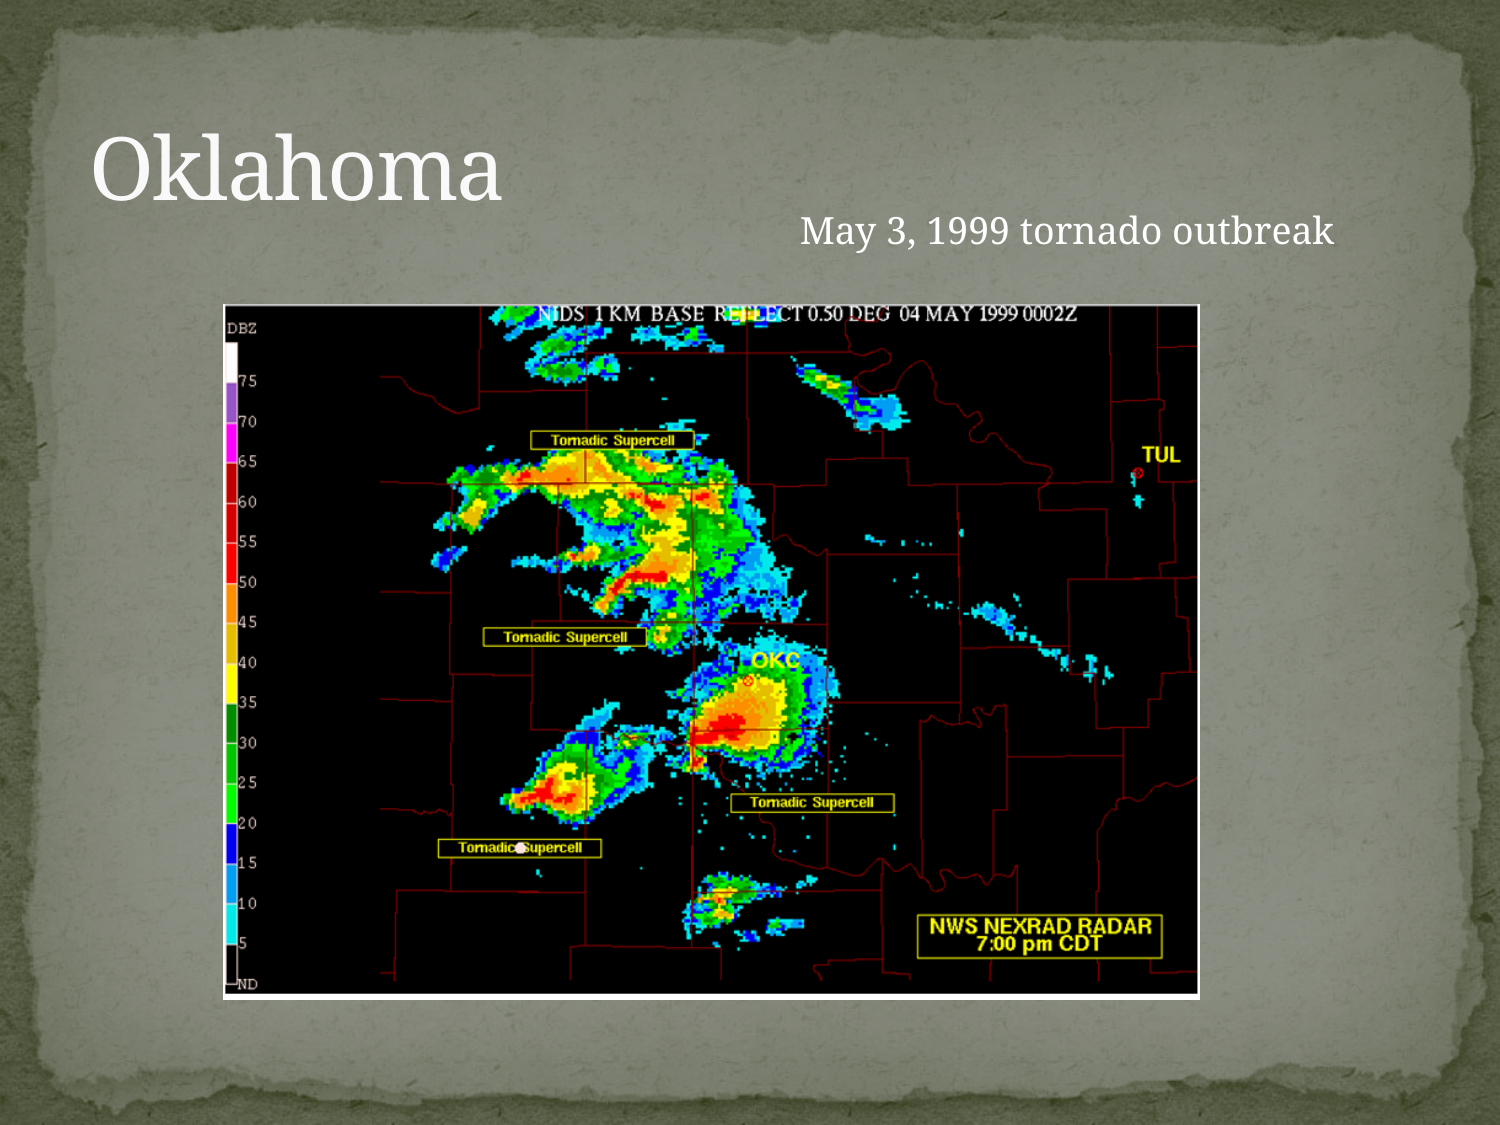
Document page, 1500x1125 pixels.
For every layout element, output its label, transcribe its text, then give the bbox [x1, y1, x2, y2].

title Oklahoma [74, 24, 1425, 225]
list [226, 307, 1198, 998]
text_box May 3, 1999 tornado outbreak [785, 199, 1351, 260]
